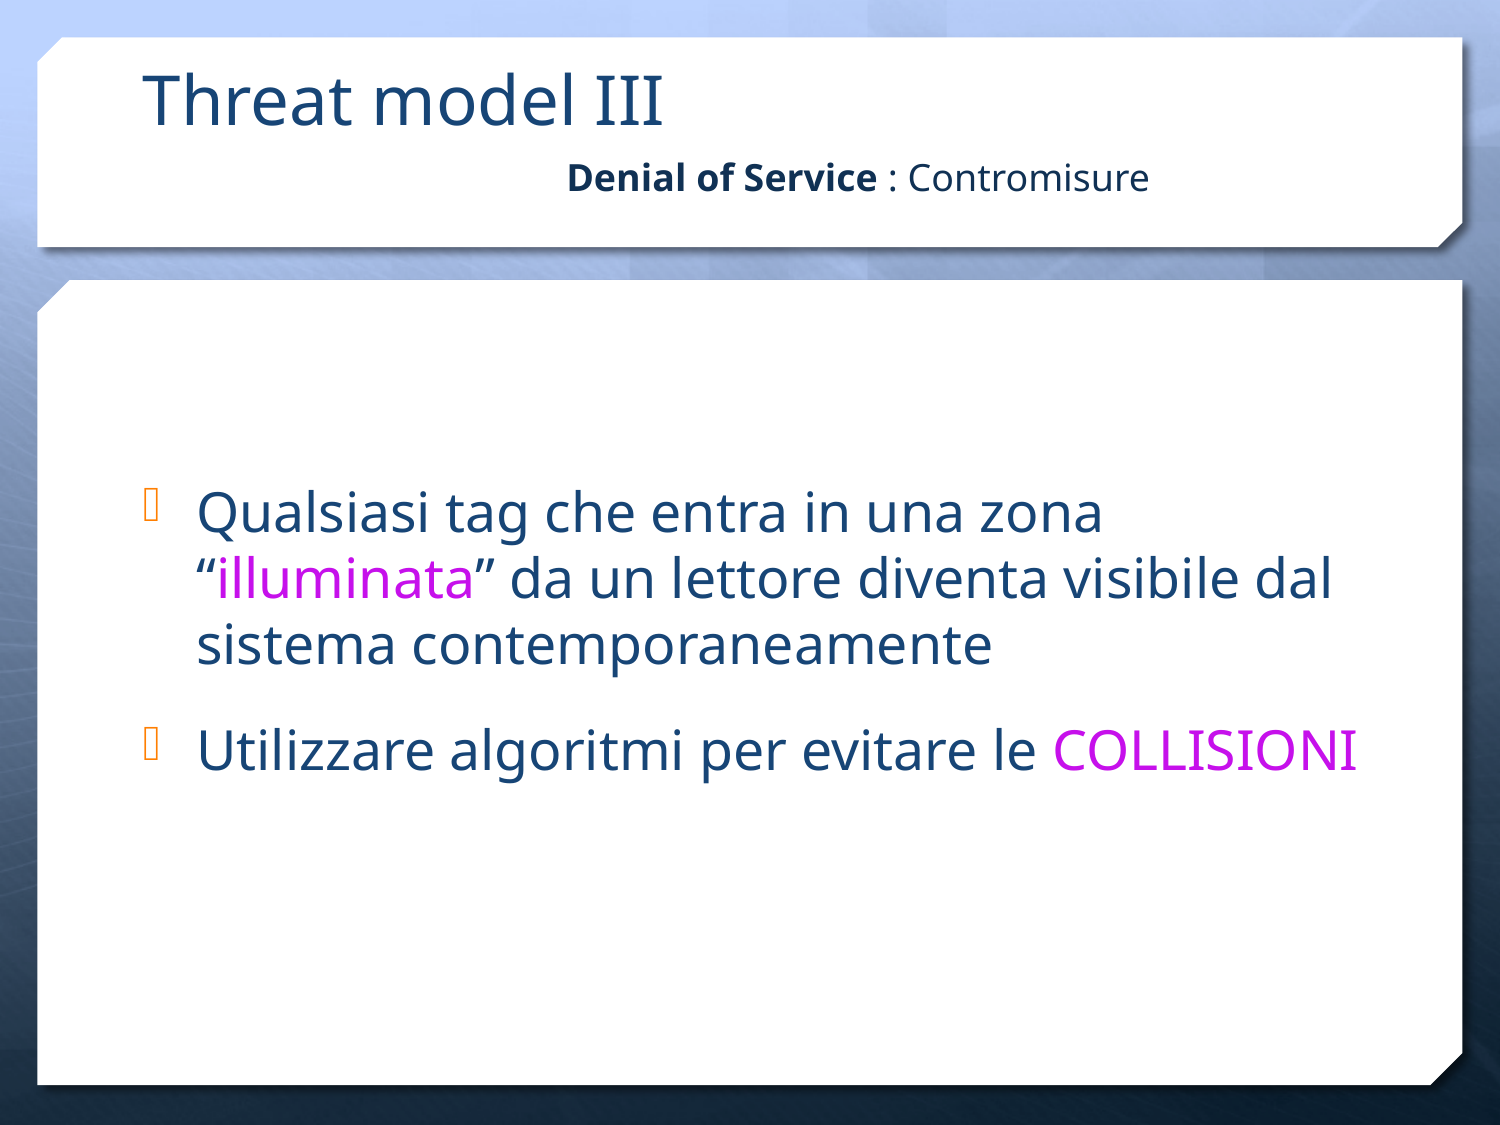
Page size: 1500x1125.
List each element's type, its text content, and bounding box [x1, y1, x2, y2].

list Qualsiasi tag che entra in una zona “illuminata” da un lettore diventa visibile dal sistema contemporaneamente Utilizzare algoritmi per evitare le COLLISIONI [127, 469, 1382, 855]
text_box Denial of Service : Contromisure [551, 146, 1436, 207]
text_box Threat model III [127, 48, 834, 147]
